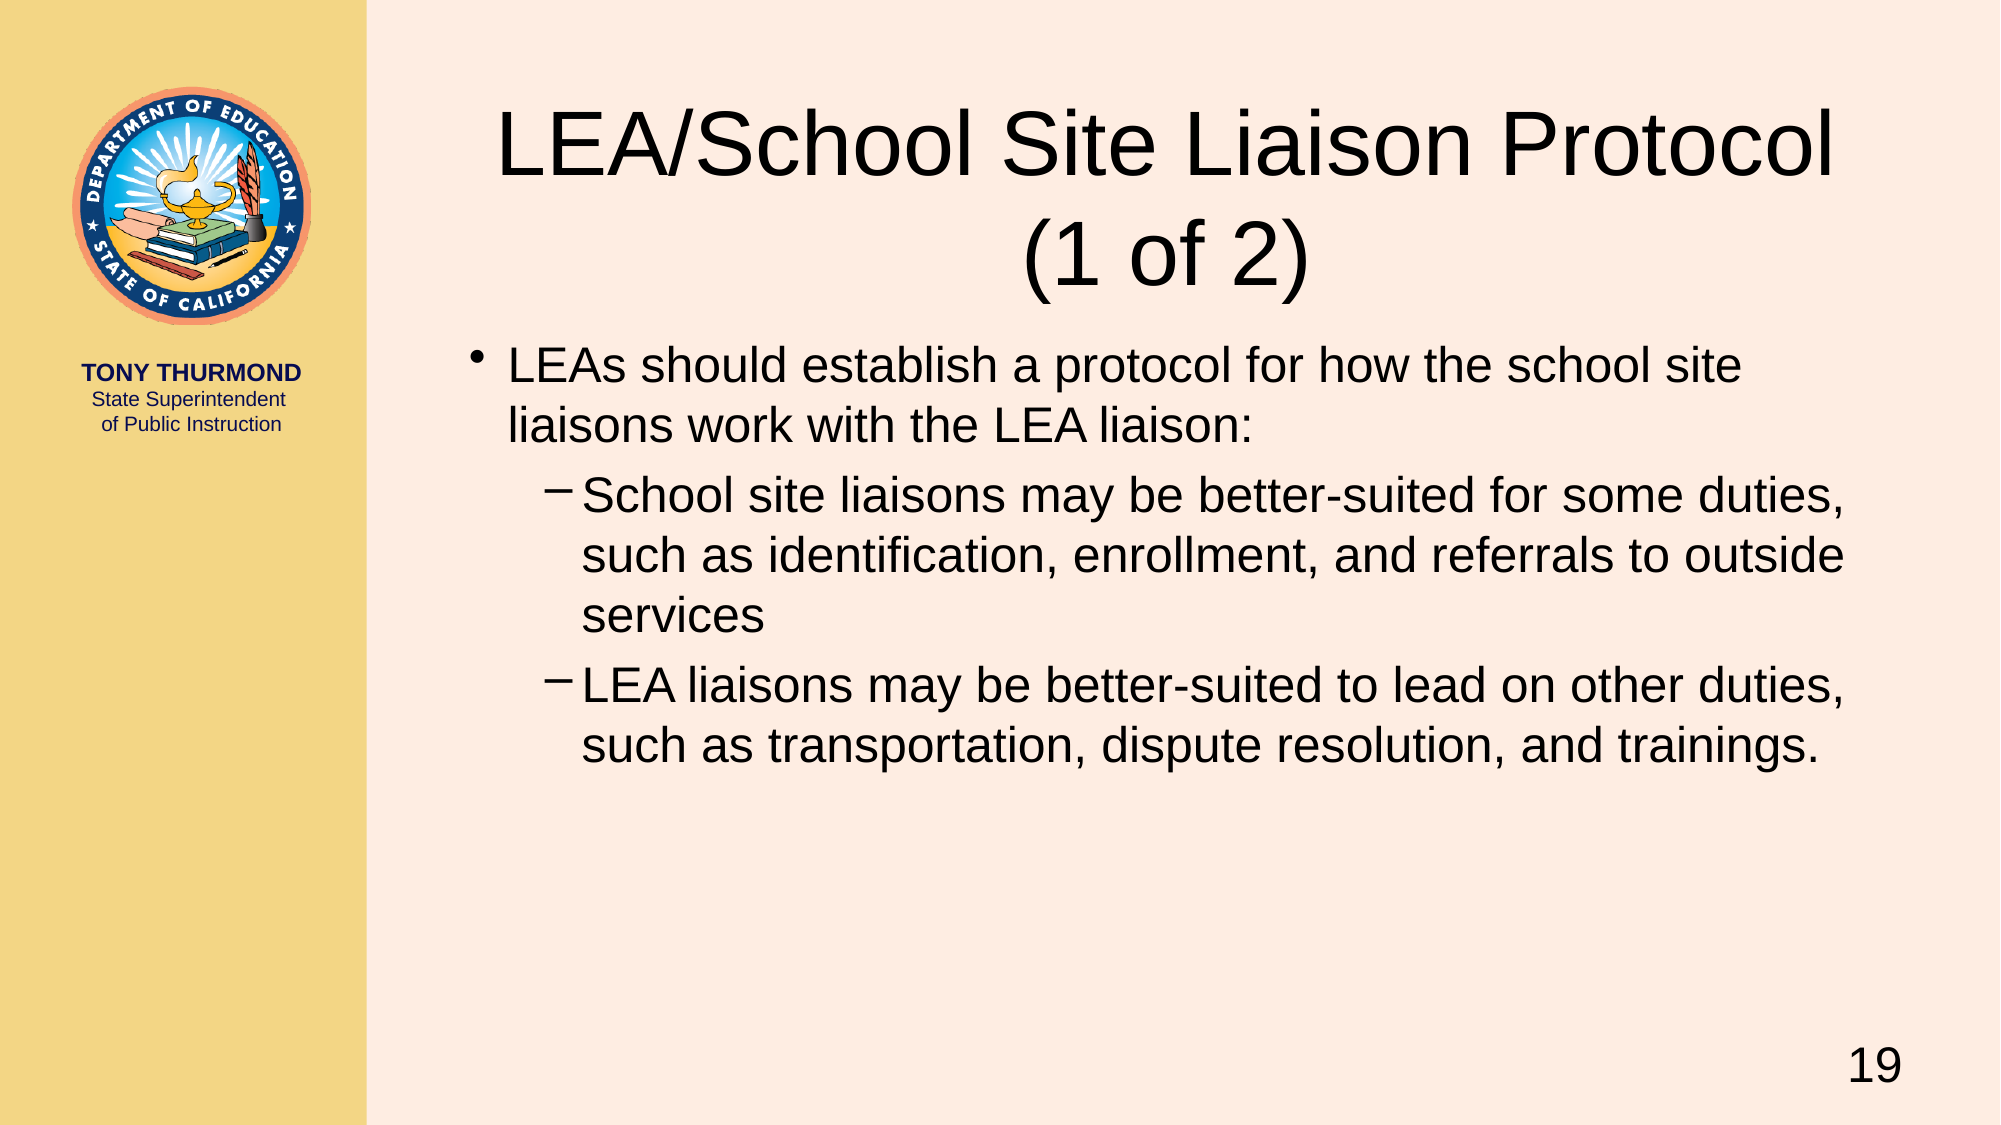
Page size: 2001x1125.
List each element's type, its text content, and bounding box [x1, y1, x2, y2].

list LEAs should establish a protocol for how the school site liaisons work with the LEA liaison: School site liaisons may be better-suited for some duties, such as identification, enrollment, and referrals to outside services LEA liaisons may be better-suited to lead on other duties, such as transportation, dispute resolution, and trainings. [416, 324, 1917, 1000]
title LEA/School Site Liaison Protocol (1 of 2) [416, 99, 1917, 288]
slide_number 19 [1551, 1025, 1918, 1100]
picture [72, 86, 311, 325]
